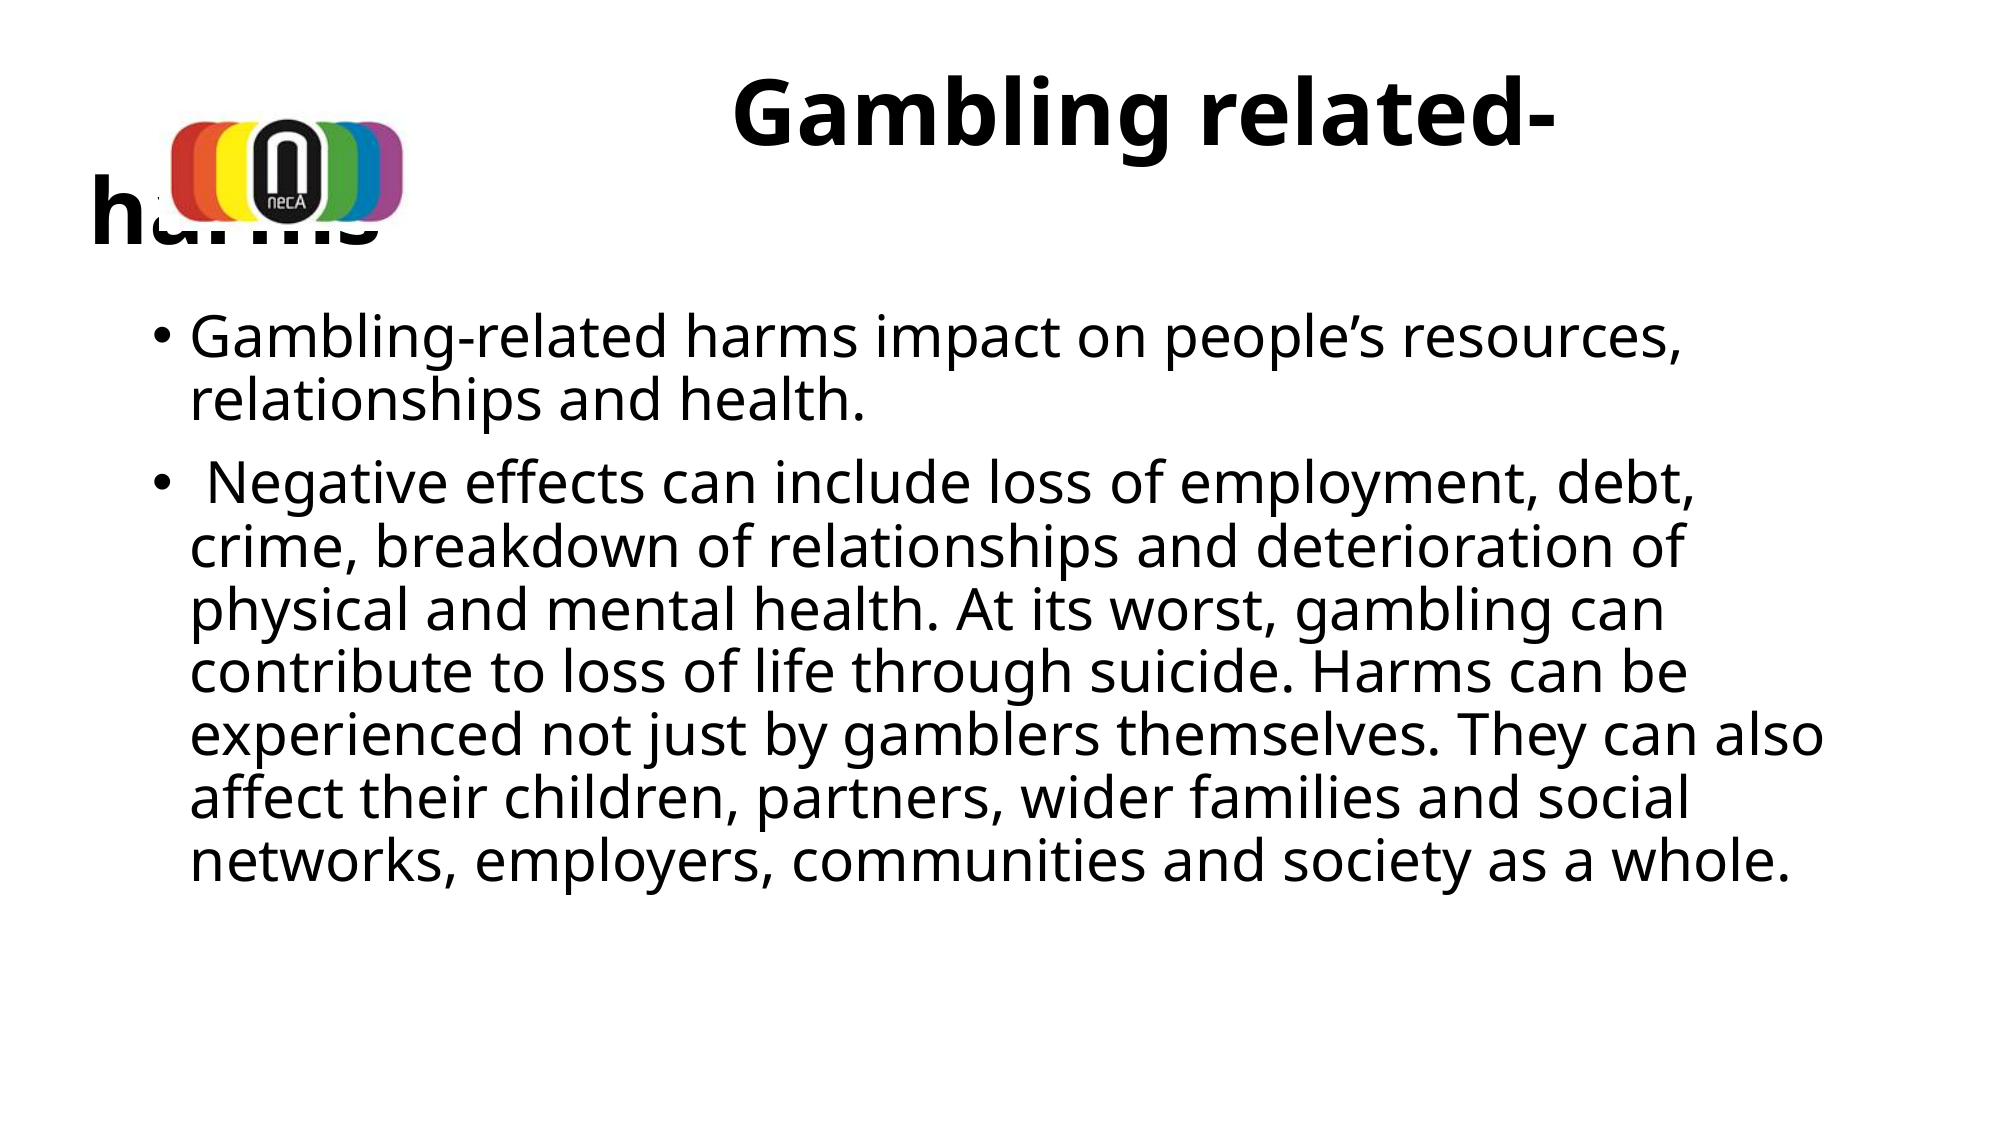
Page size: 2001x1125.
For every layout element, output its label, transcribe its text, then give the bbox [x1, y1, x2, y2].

picture [158, 111, 415, 231]
title Gambling related-harms [73, 99, 1851, 231]
list Gambling-related harms impact on people’s resources, relationships and health. Negative effects can include loss of employment, debt, crime, breakdown of relationships and deterioration of physical and mental health. At its worst, gambling can contribute to loss of life through suicide. Harms can be experienced not just by gamblers themselves. They can also affect their children, partners, wider families and social networks, employers, communities and society as a whole. [137, 299, 1863, 1014]
